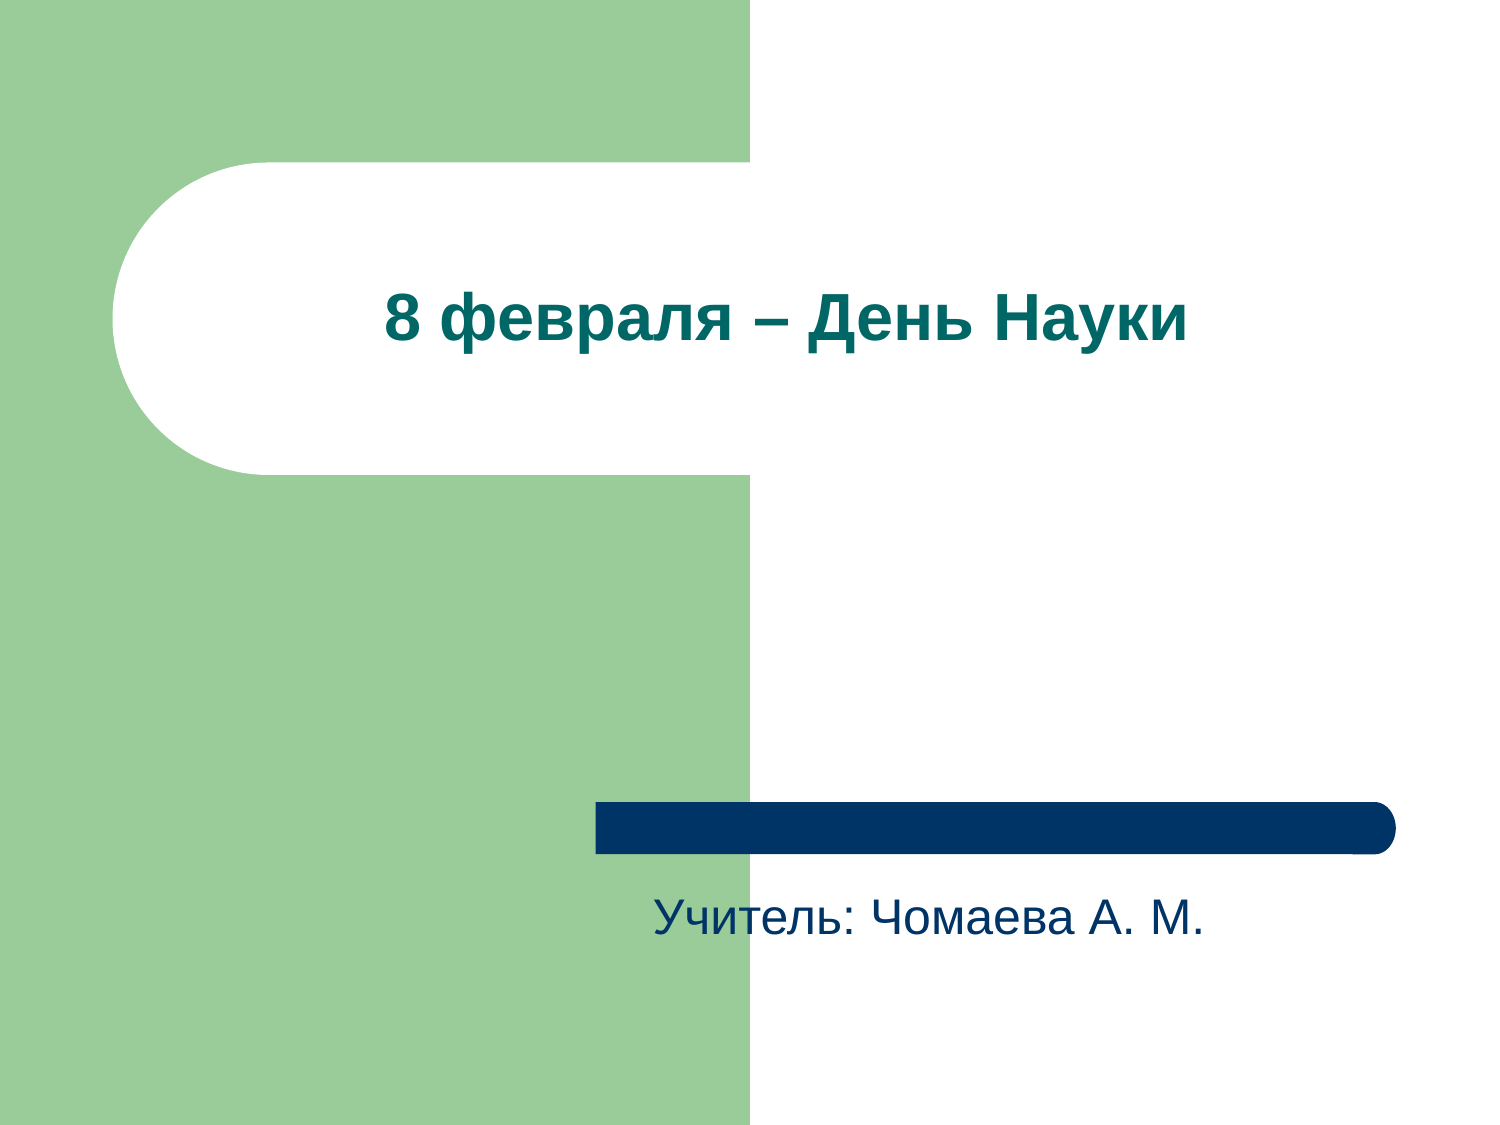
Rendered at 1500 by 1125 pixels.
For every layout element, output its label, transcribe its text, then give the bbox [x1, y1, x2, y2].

title 8 февраля – День Науки [112, 162, 1463, 476]
subtitle Учитель: Чомаева А. М. [407, 727, 1438, 953]
